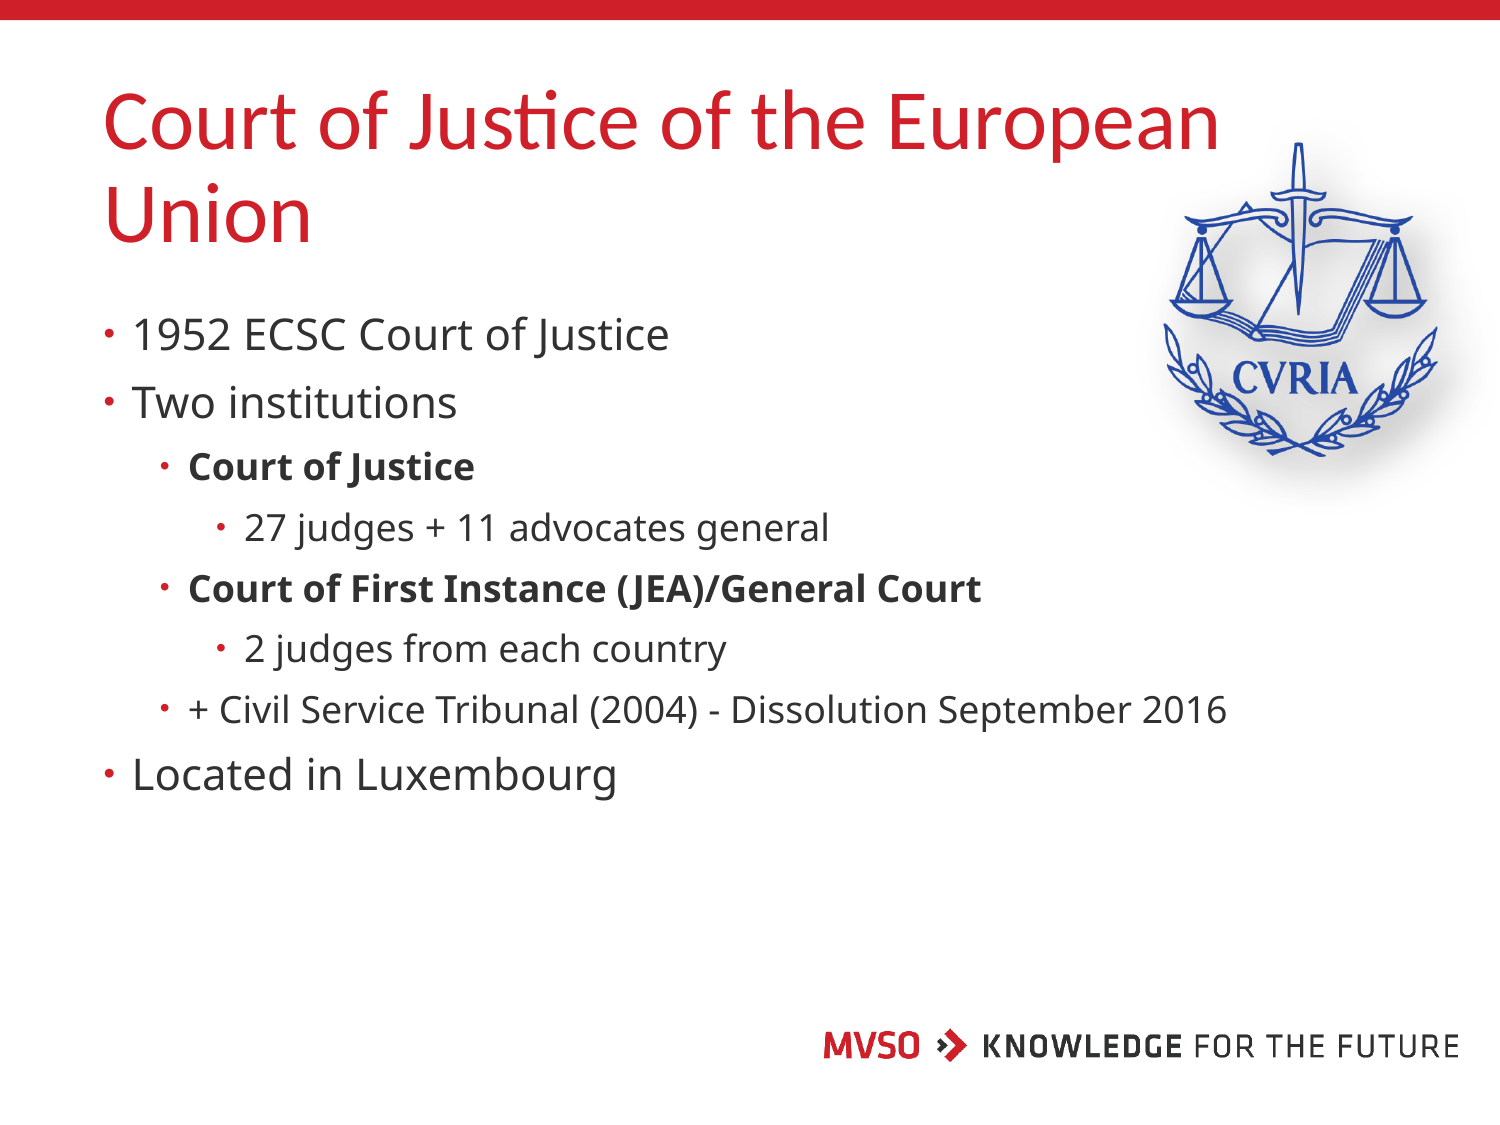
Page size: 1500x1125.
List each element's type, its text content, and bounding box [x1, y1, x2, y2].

title Court of Justice of the European Union [88, 59, 1412, 278]
picture [824, 1028, 1458, 1062]
picture [1157, 136, 1444, 463]
list 1952 ECSC Court of Justice Two institutions Court of Justice 27 judges + 11 advocates general Court of First Instance (JEA)/General Court 2 judges from each country + Civil Service Tribunal (2004) - Dissolution September 2016 Located in Luxembourg [88, 299, 1412, 1014]
